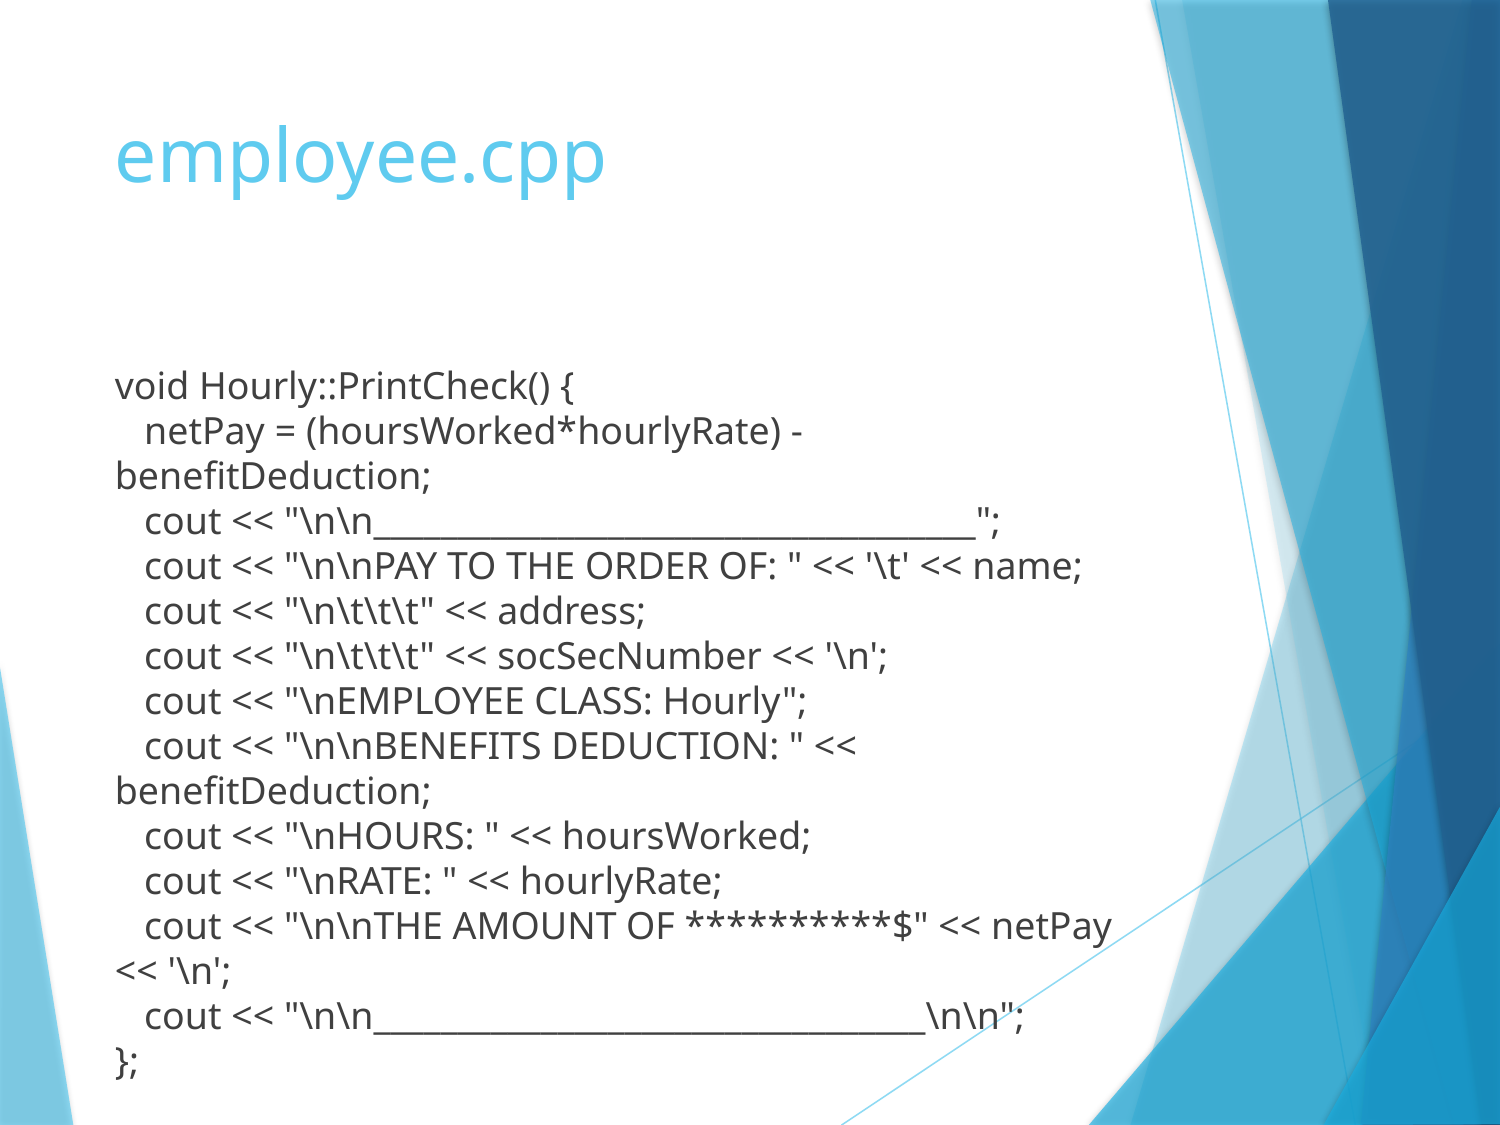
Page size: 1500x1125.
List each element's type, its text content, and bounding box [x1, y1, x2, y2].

title employee.cpp [99, 99, 1142, 317]
list void Hourly::PrintCheck() { netPay = (hoursWorked*hourlyRate) - benefitDeduction; cout << "\n\n____________________________________"; cout << "\n\nPAY TO THE ORDER OF: " << '\t' << name; cout << "\n\t\t\t" << address; cout << "\n\t\t\t" << socSecNumber << '\n'; cout << "\nEMPLOYEE CLASS: Hourly"; cout << "\n\nBENEFITS DEDUCTION: " << benefitDeduction; cout << "\nHOURS: " << hoursWorked; cout << "\nRATE: " << hourlyRate; cout << "\n\nTHE AMOUNT OF **********$" << netPay << '\n'; cout << "\n\n_________________________________\n\n"; }; [99, 354, 1142, 992]
